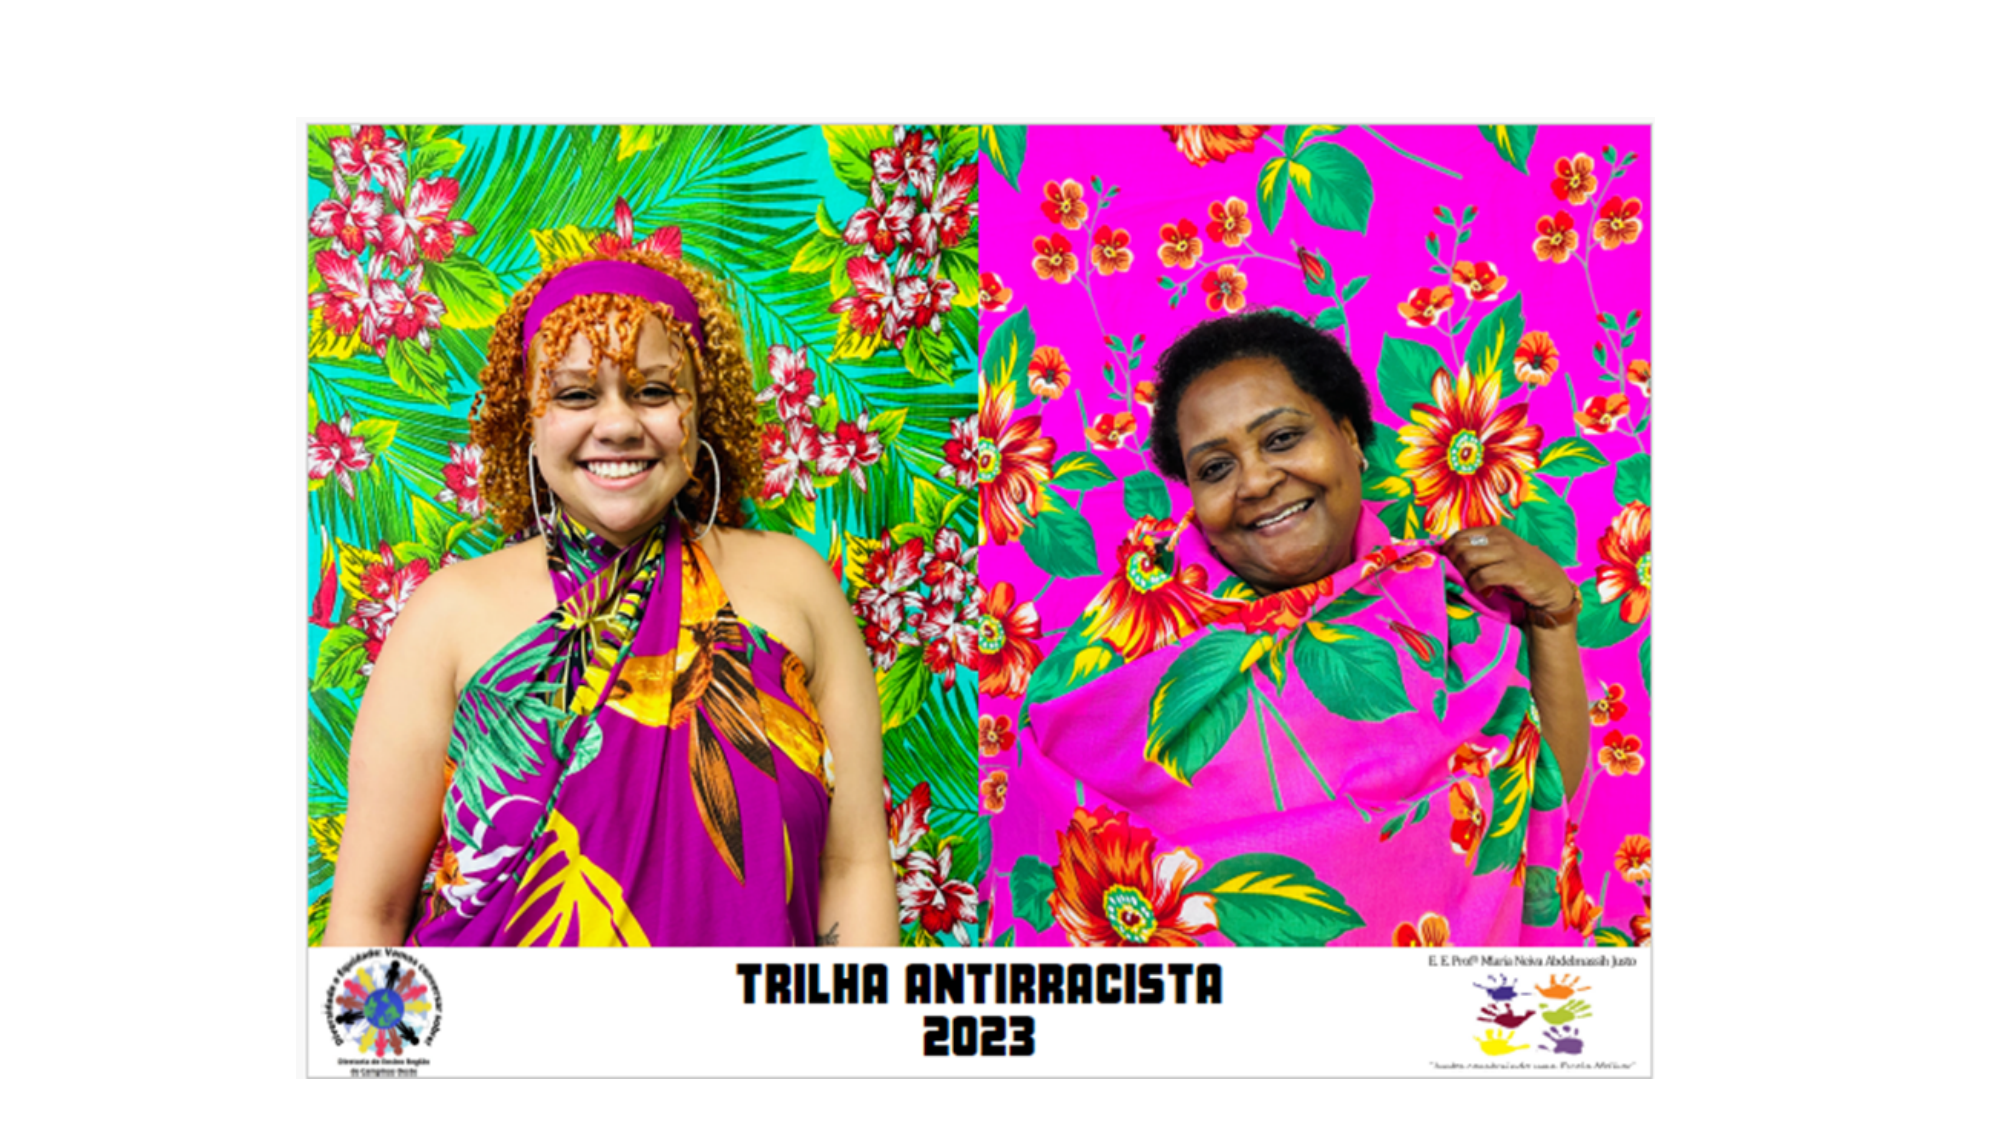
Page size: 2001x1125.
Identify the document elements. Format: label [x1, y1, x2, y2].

picture [295, 117, 1656, 1080]
